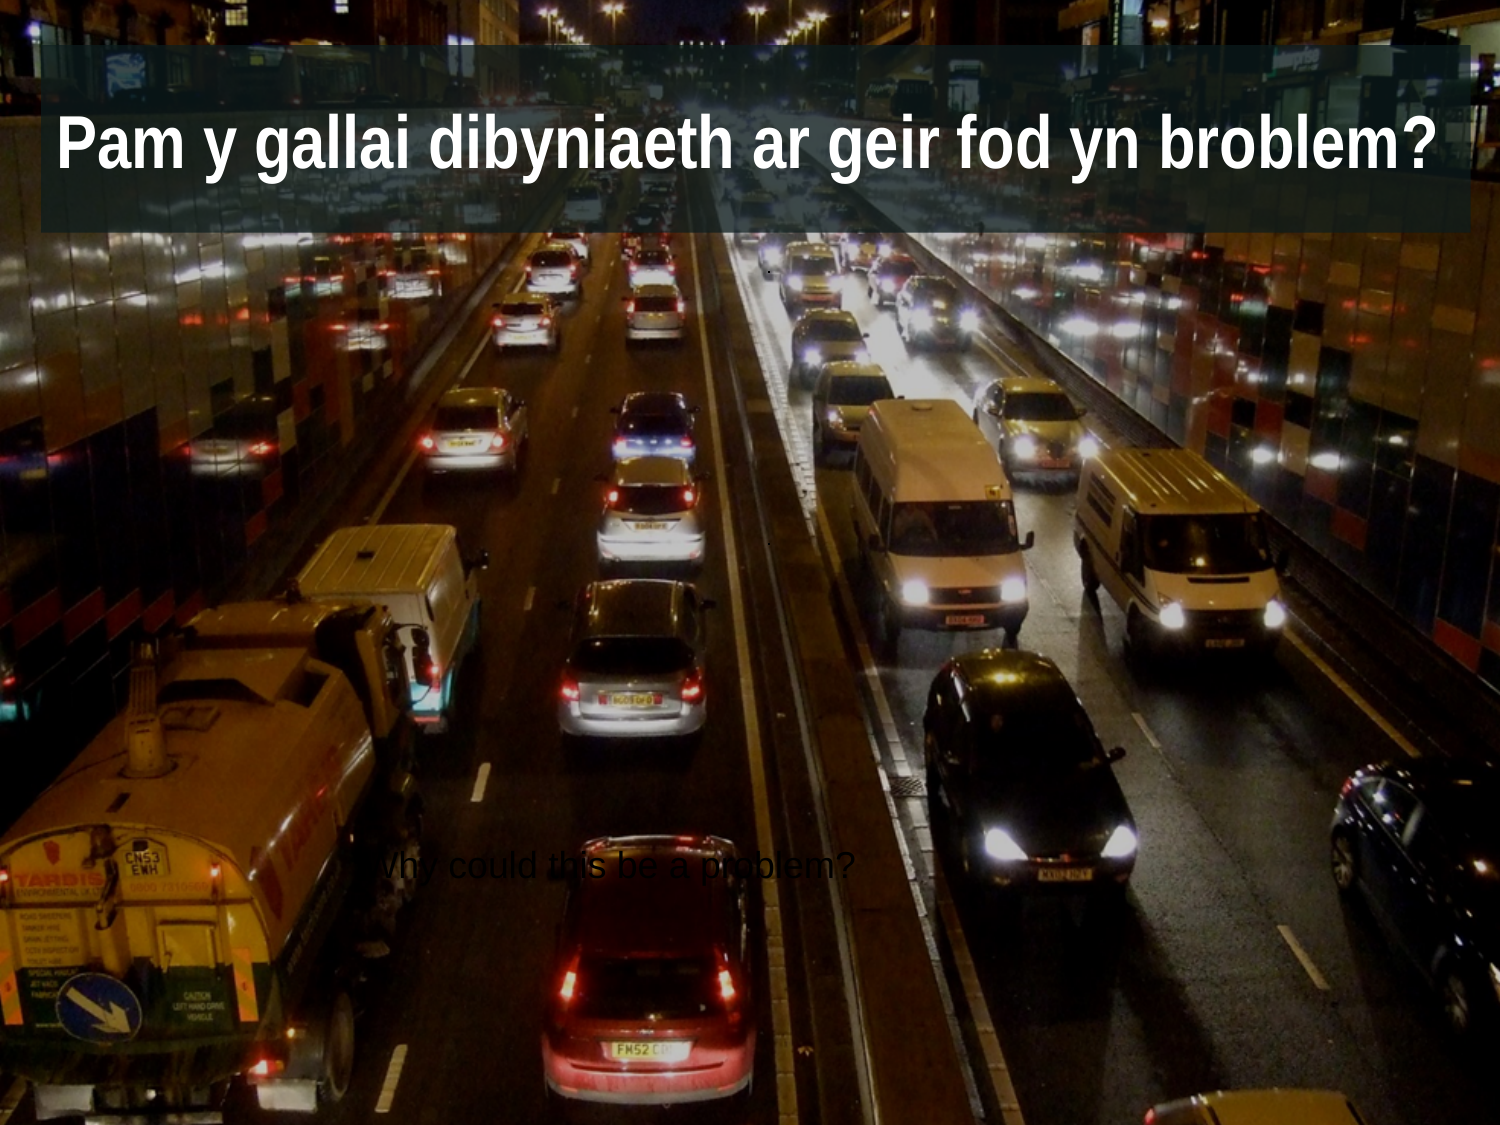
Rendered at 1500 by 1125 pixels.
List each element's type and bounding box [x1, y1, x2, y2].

list [0, 0, 1500, 1125]
